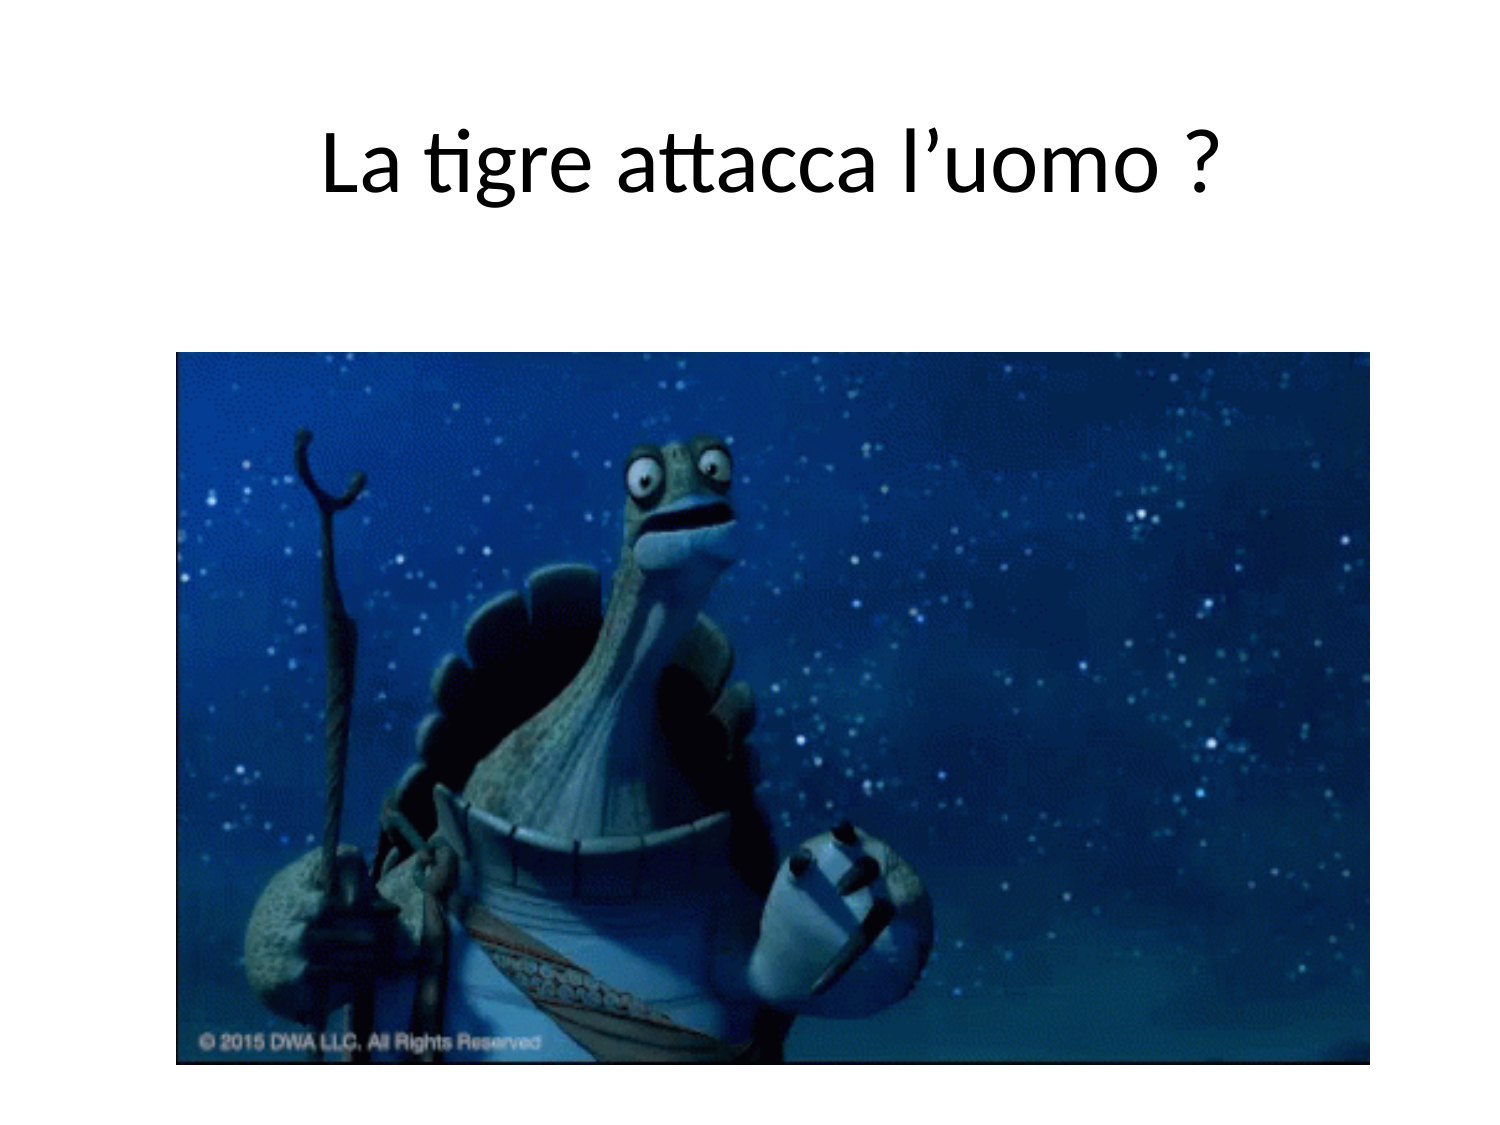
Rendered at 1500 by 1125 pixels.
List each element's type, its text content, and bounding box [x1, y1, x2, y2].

picture [176, 351, 1370, 1066]
title La tigre attacca l’uomo ? [97, 86, 1448, 226]
